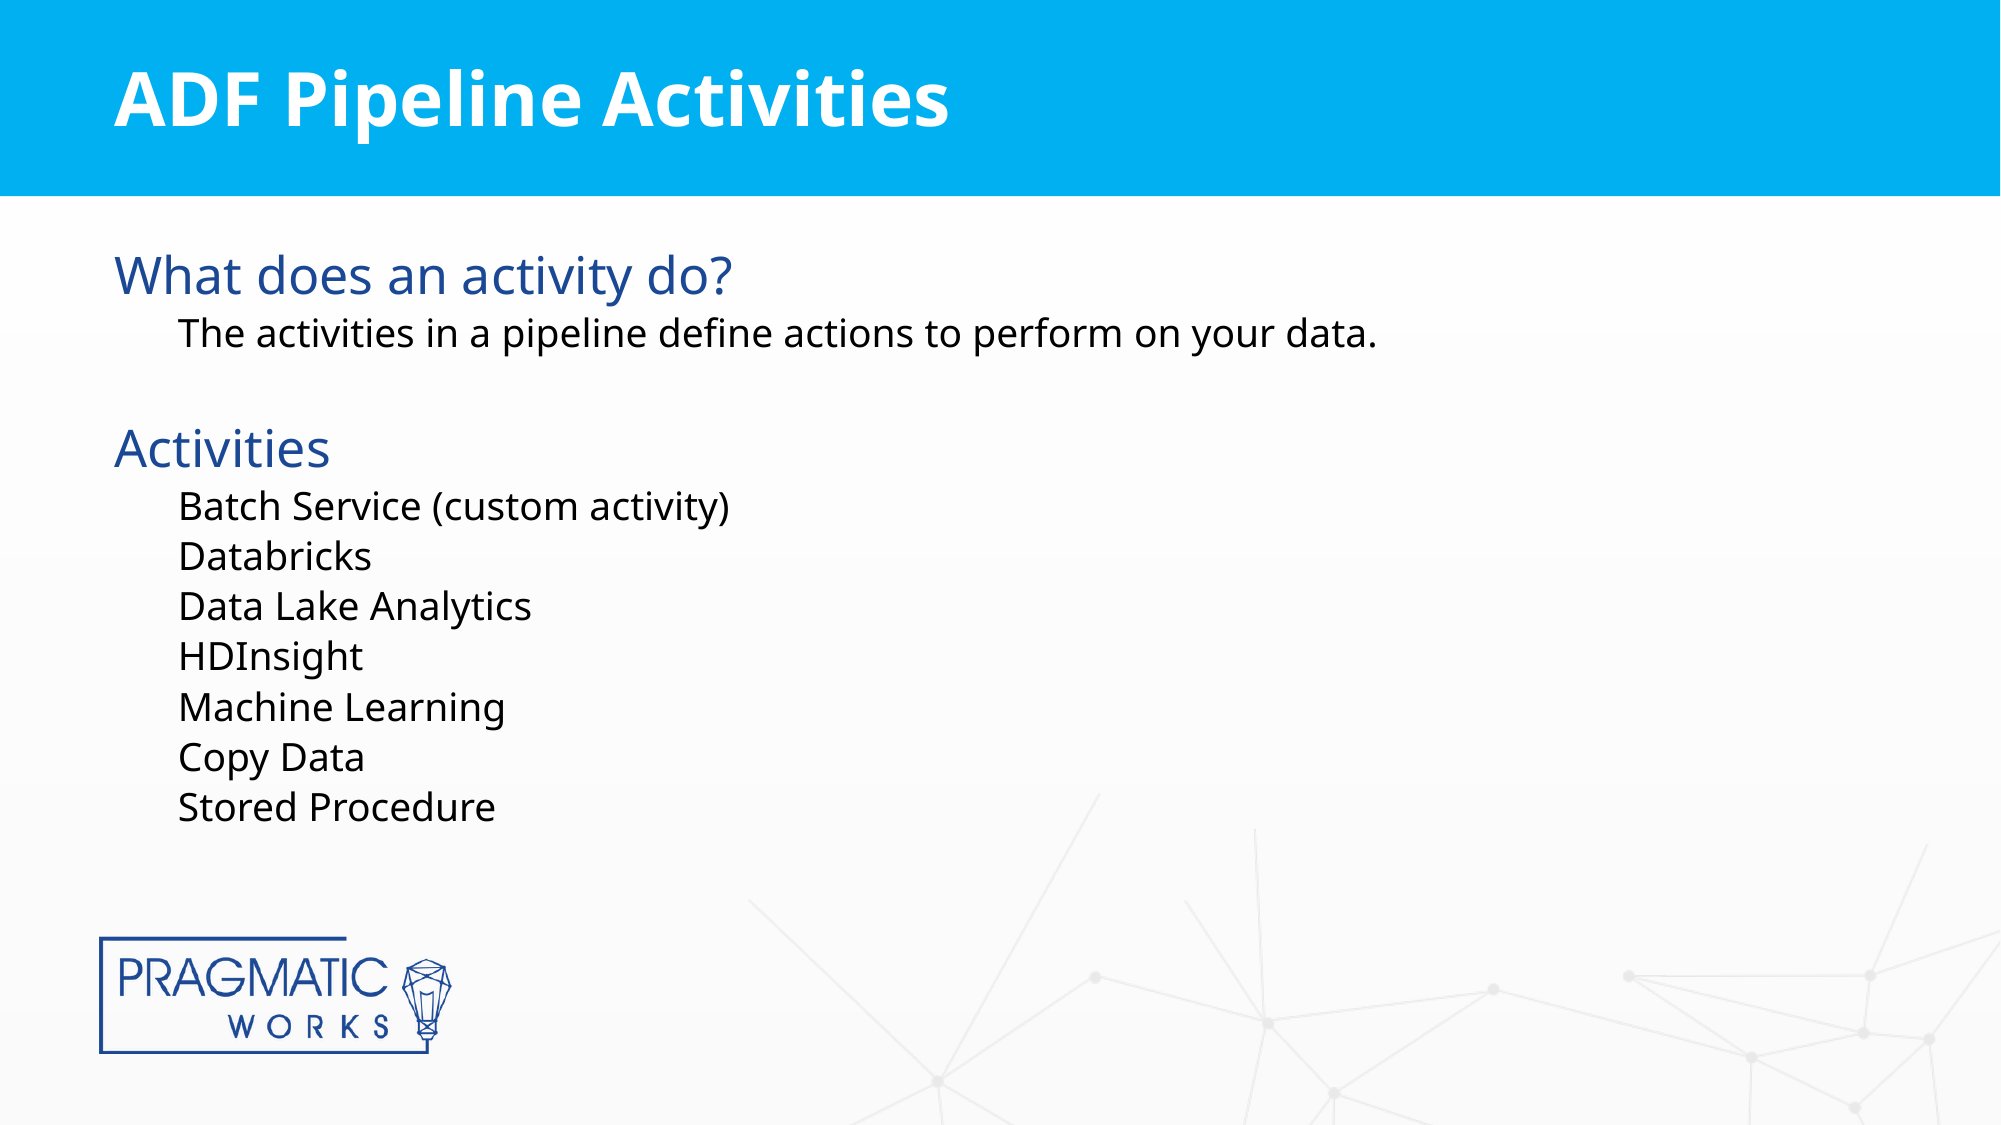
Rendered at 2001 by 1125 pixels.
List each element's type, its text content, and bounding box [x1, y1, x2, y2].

title ADF Pipeline Activities [99, 46, 1120, 151]
list What does an activity do? The activities in a pipeline define actions to perform on your data. Activities Batch Service (custom activity) Databricks Data Lake Analytics HDInsight Machine Learning Copy Data Stored Procedure [99, 242, 1825, 844]
picture [99, 936, 452, 1054]
